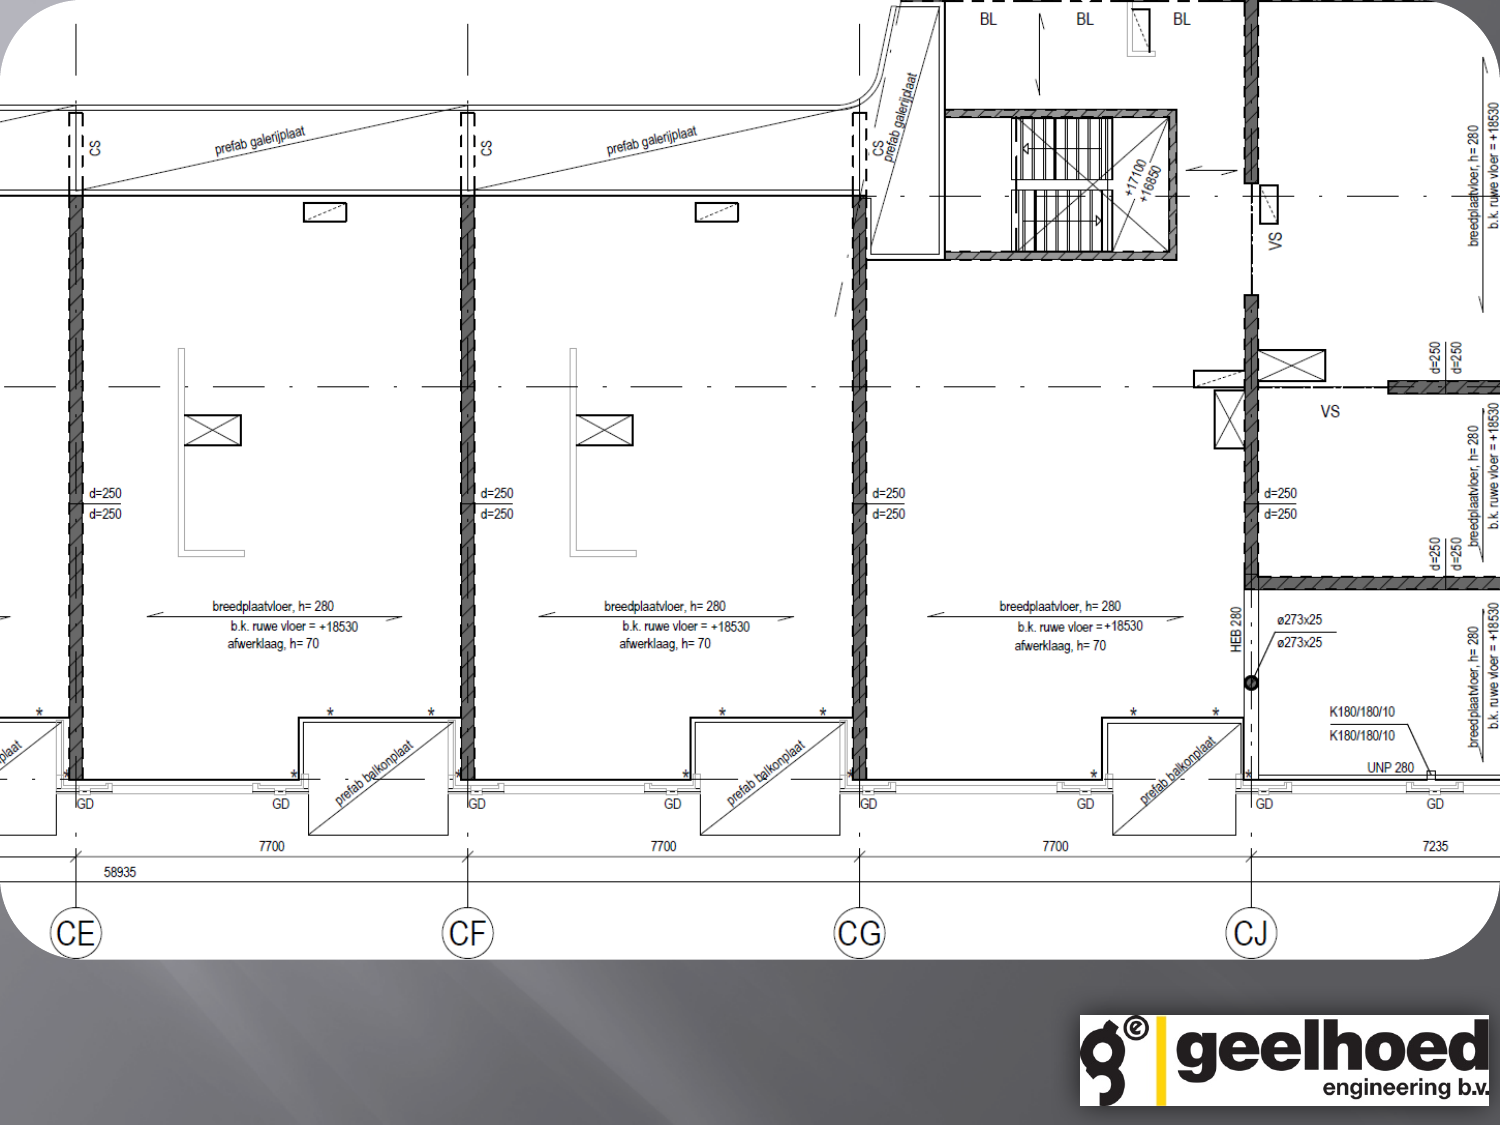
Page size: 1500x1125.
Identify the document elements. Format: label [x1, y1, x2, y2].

picture [1080, 1015, 1489, 1107]
picture [0, 0, 1500, 960]
